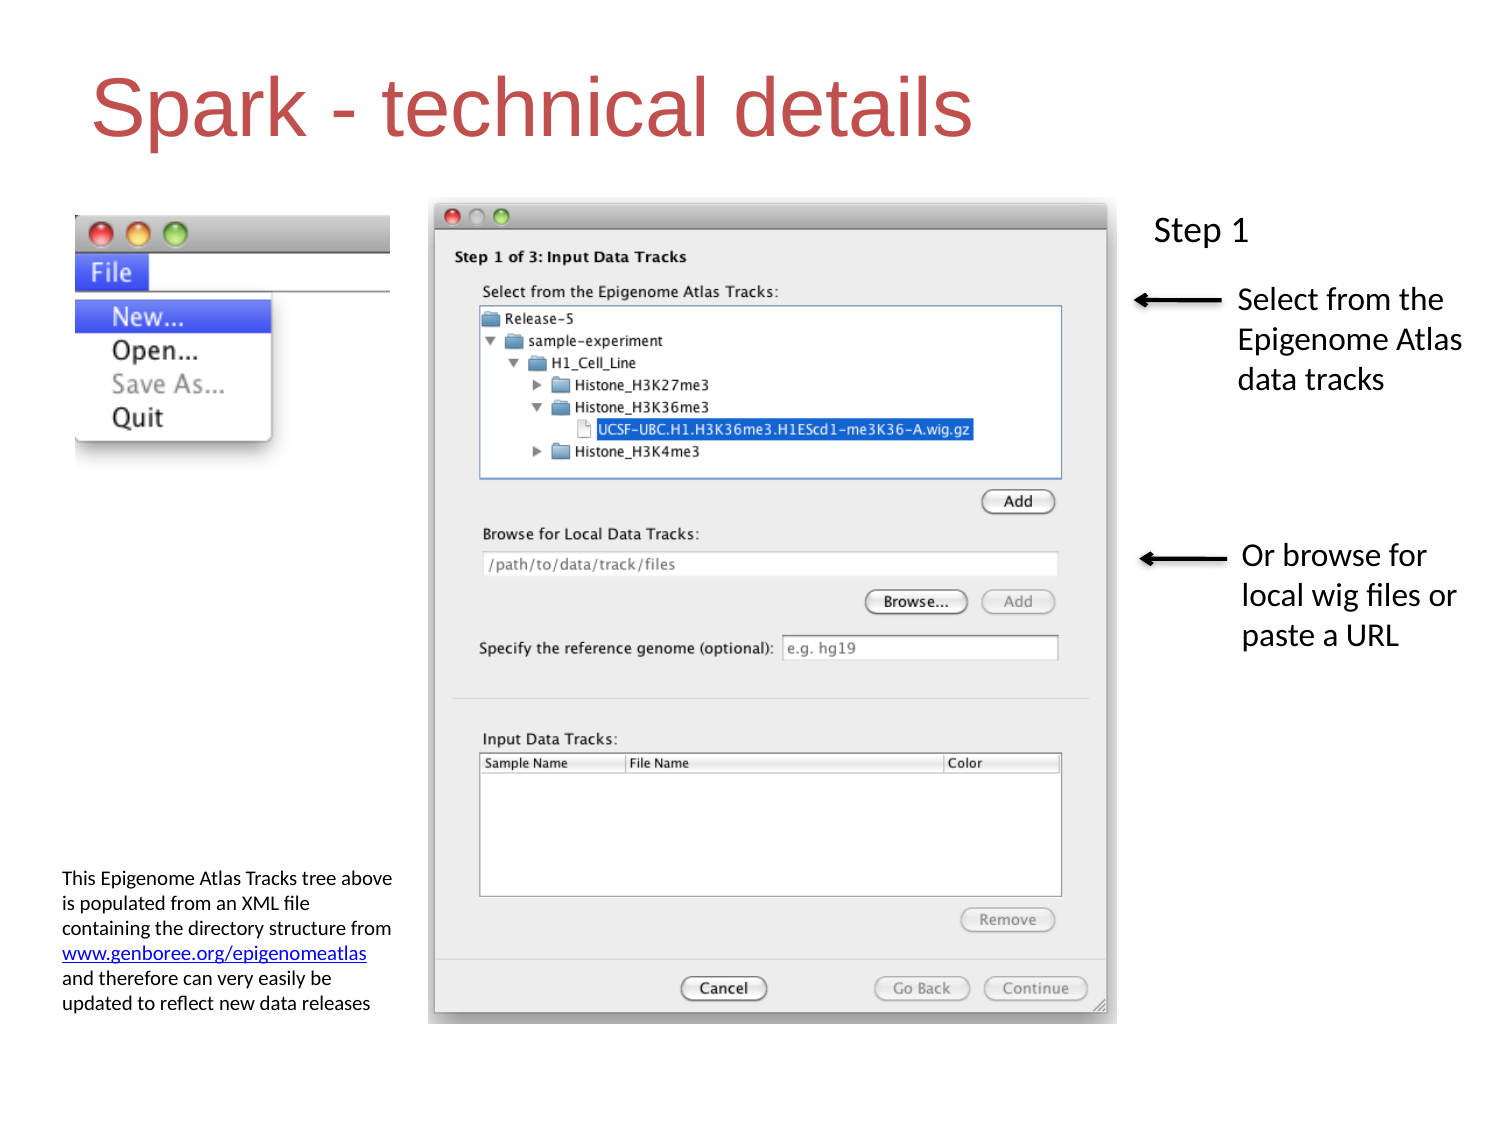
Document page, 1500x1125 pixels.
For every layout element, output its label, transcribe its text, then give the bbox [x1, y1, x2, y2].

text_box This Epigenome Atlas Tracks tree above is populated from an XML file containing the directory structure from www.genboree.org/epigenomeatlas and therefore can very easily be updated to reflect new data releases [47, 857, 410, 1022]
picture [74, 214, 390, 482]
text_box Spark - technical details [74, 9, 1425, 198]
picture [428, 197, 1117, 1025]
text_box Select from the Epigenome Atlas data tracks [1222, 270, 1500, 405]
text_box Step 1 [1139, 198, 1290, 258]
text_box Or browse for local wig files or paste a URL [1226, 526, 1499, 661]
